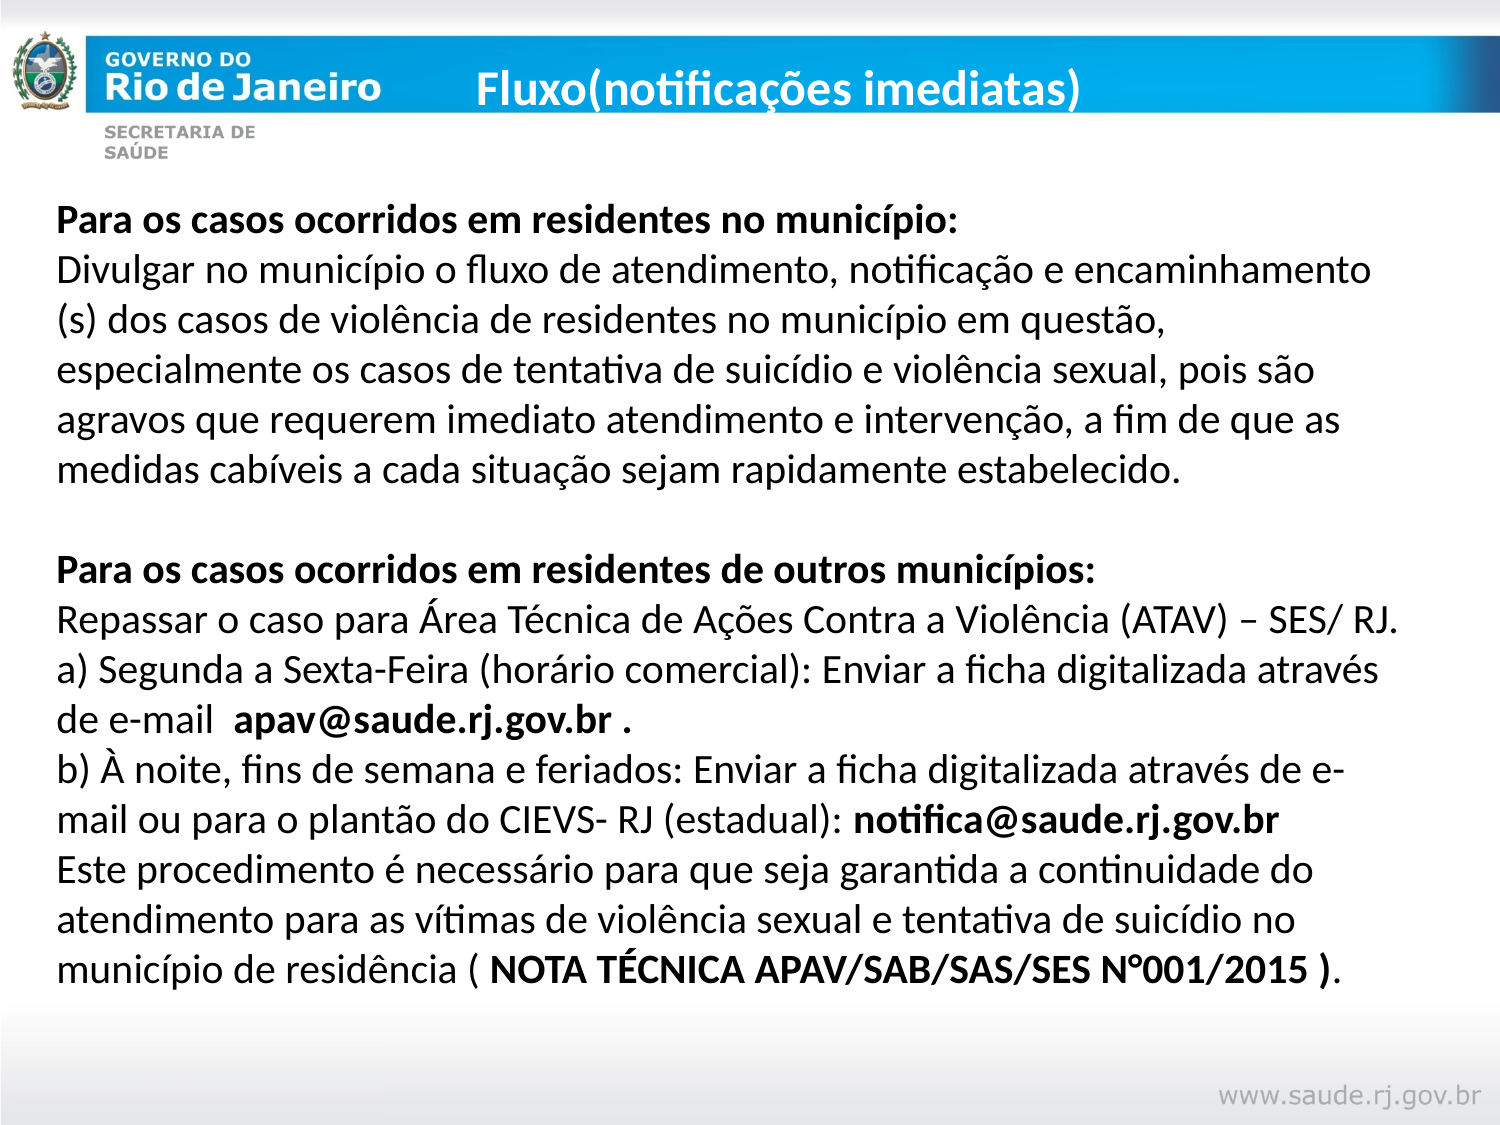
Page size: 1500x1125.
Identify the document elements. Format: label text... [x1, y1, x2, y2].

title Fluxo(notificações imediatas) [159, 90, 1400, 141]
list Para os casos ocorridos em residentes no município: Divulgar no município o fluxo de atendimento, notificação e encaminhamento (s) dos casos de violência de residentes no município em questão, especialmente os casos de tentativa de suicídio e violência sexual, pois são agravos que requerem imediato atendimento e intervenção, a fim de que as medidas cabíveis a cada situação sejam rapidamente estabelecido. Para os casos ocorridos em residentes de outros municípios: Repassar o caso para Área Técnica de Ações Contra a Violência (ATAV) – SES/ RJ. a) Segunda a Sexta-Feira (horário comercial): Enviar a ficha digitalizada através de e-mail apav@saude.rj.gov.br . b) À noite, fins de semana e feriados: Enviar a ficha digitalizada através de e-mail ou para o plantão do CIEVS- RJ (estadual): notifica@saude.rj.gov.br Este procedimento é necessário para que seja garantida a continuidade do atendimento para as vítimas de violência sexual e tentativa de suicídio no município de residência ( NOTA TÉCNICA APAV/SAB/SAS/SES N°001/2015 ). [41, 184, 1425, 1005]
picture [0, 0, 1500, 1125]
